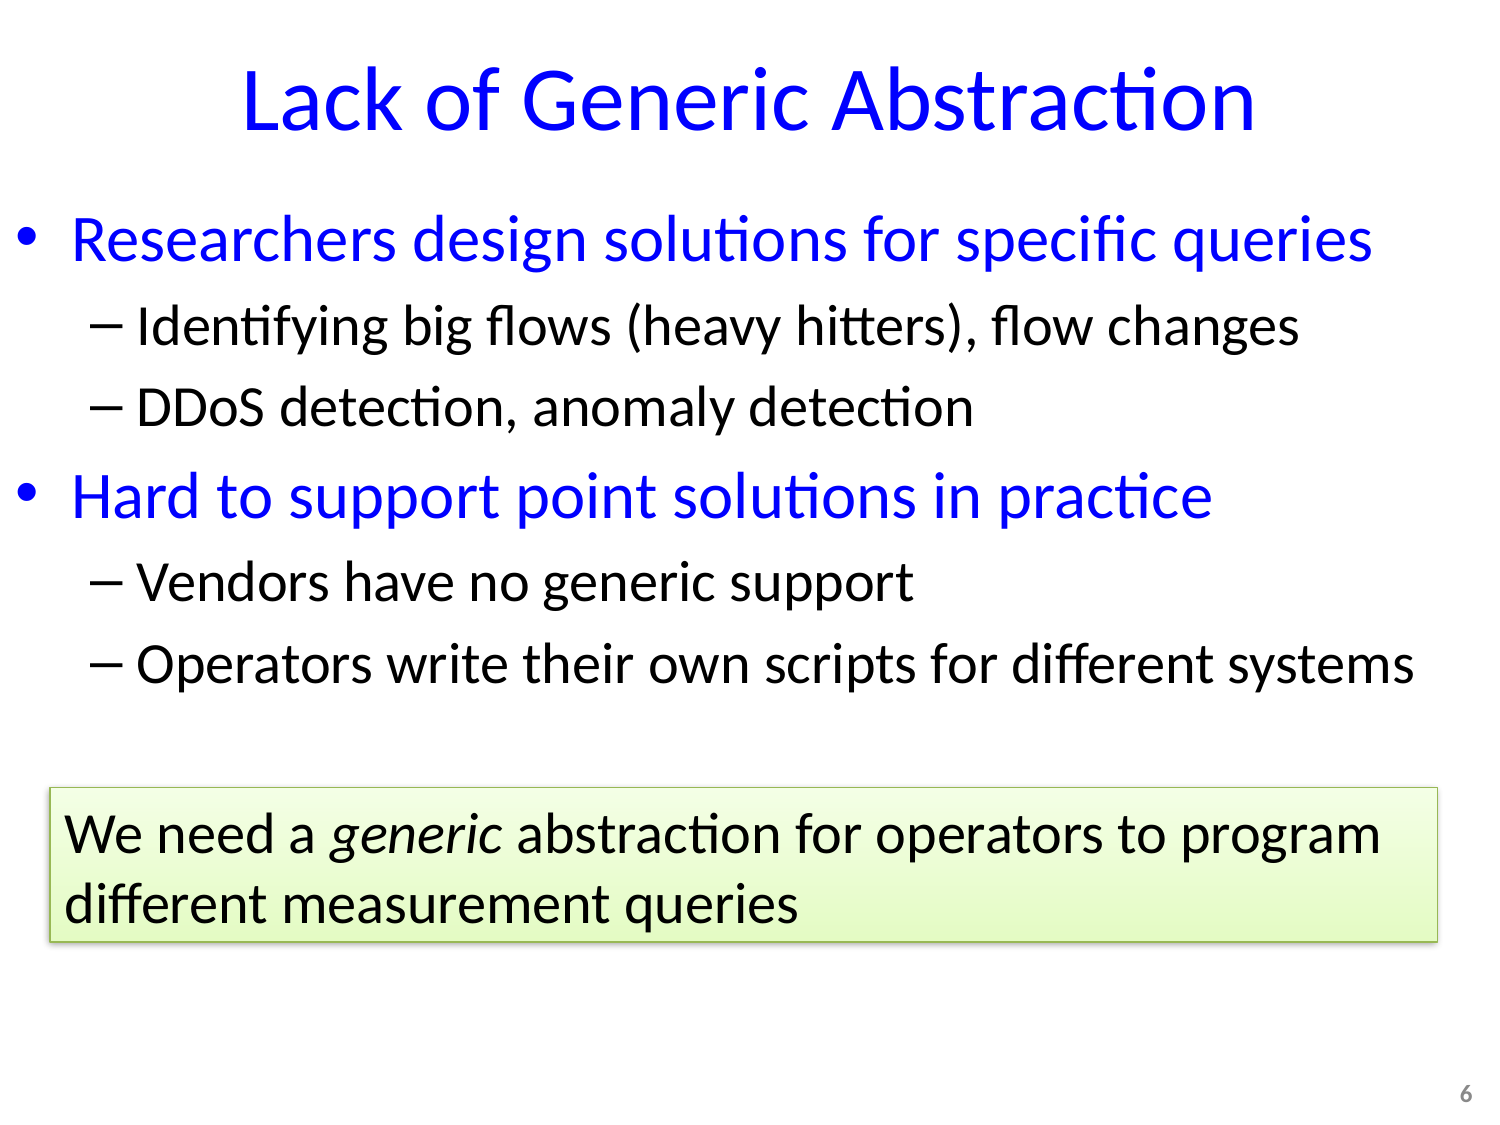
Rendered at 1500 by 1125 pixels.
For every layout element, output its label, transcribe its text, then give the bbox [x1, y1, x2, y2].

text_box We need a generic abstraction for operators to program different measurement queries [49, 787, 1438, 943]
title Lack of Generic Abstraction [0, 0, 1500, 188]
slide_number 6 [1137, 1062, 1488, 1123]
list Researchers design solutions for specific queries Identifying big flows (heavy hitters), flow changes DDoS detection, anomaly detection Hard to support point solutions in practice Vendors have no generic support Operators write their own scripts for different systems [0, 187, 1488, 1125]
